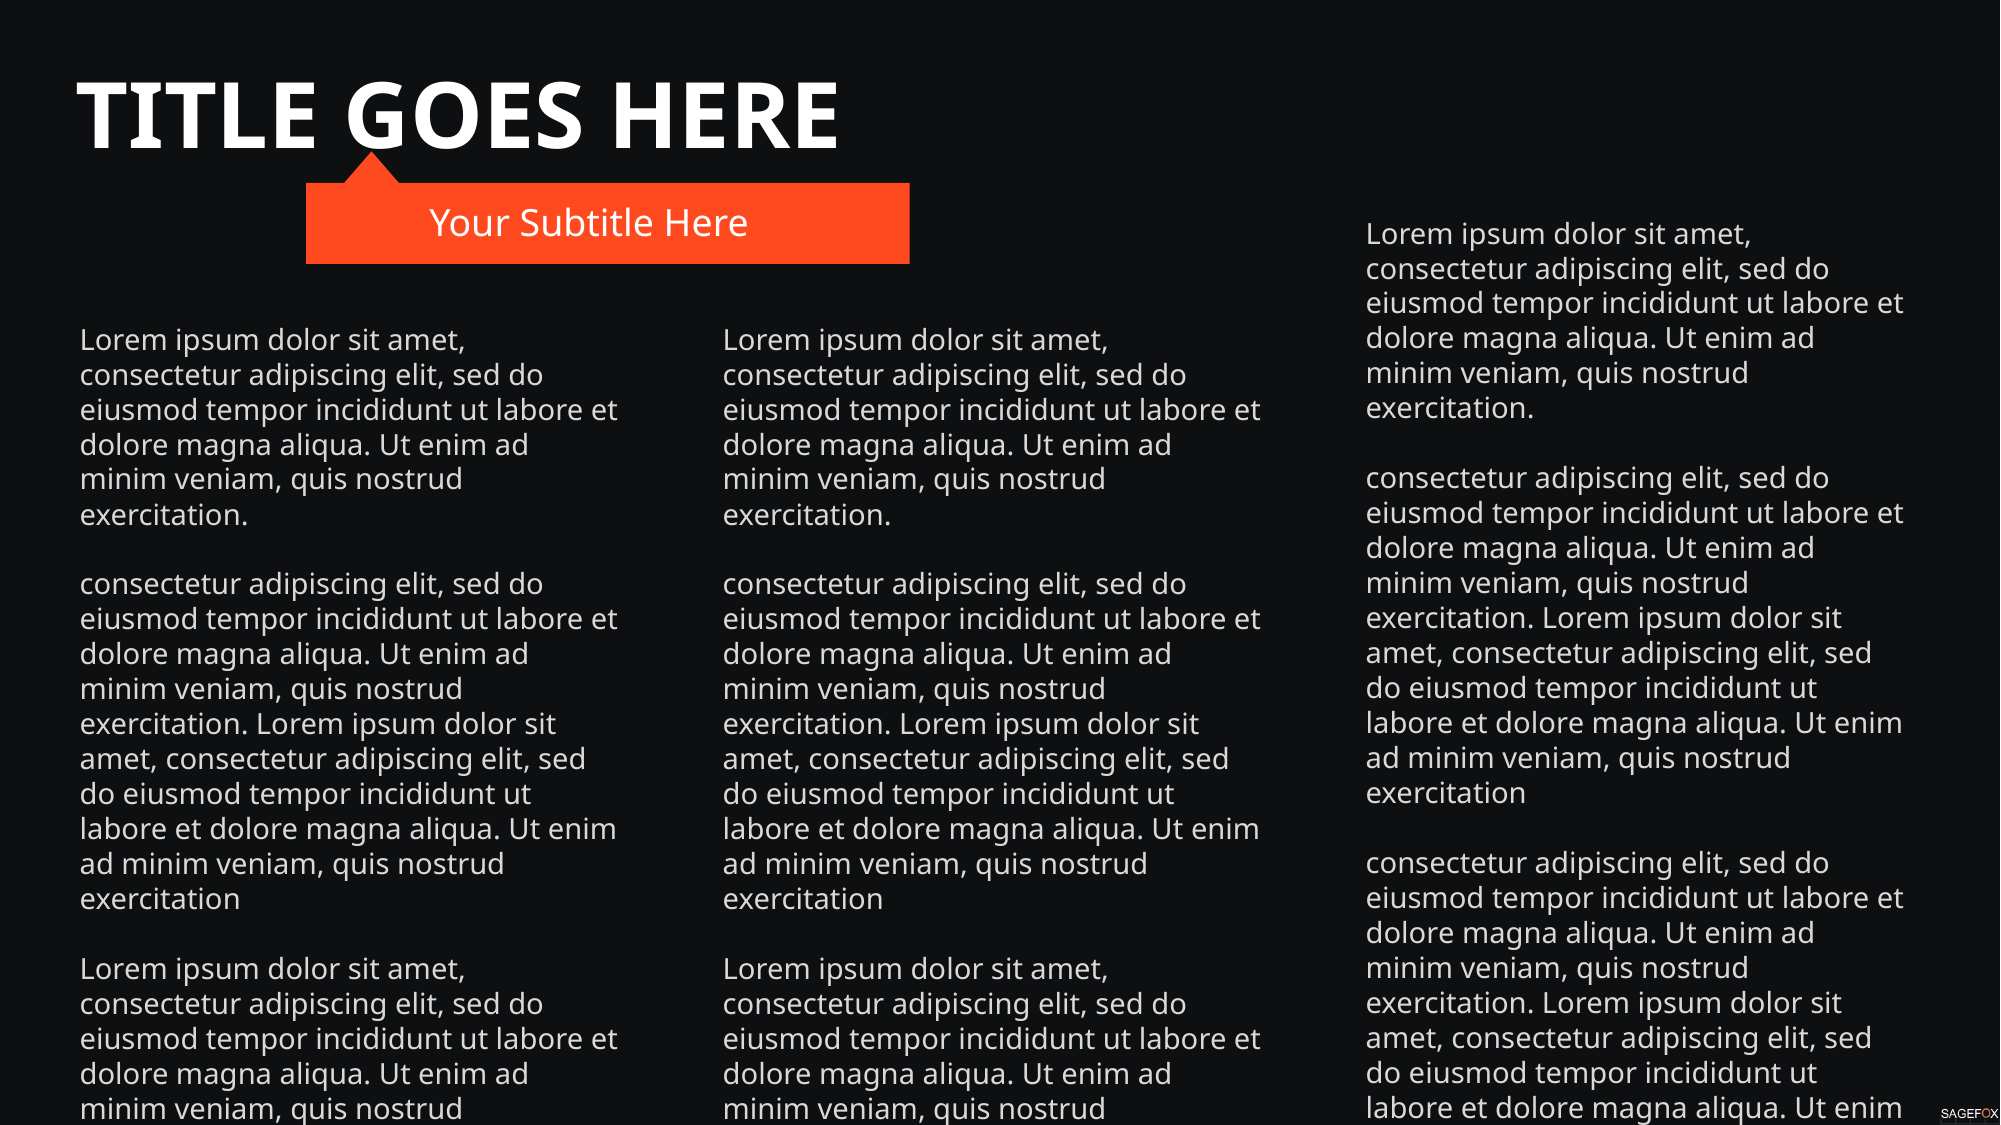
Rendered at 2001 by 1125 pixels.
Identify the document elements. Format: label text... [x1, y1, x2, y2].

text_box TITLE GOES HERE [60, 49, 965, 175]
text_box Lorem ipsum dolor sit amet, consectetur adipiscing elit, sed do eiusmod tempor incididunt ut labore et dolore magna aliqua. Ut enim ad minim veniam, quis nostrud exercitation. consectetur adipiscing elit, sed do eiusmod tempor incididunt ut labore et dolore magna aliqua. Ut enim ad minim veniam, quis nostrud exercitation. Lorem ipsum dolor sit amet, consectetur adipiscing elit, sed do eiusmod tempor incididunt ut labore et dolore magna aliqua. Ut enim ad minim veniam, quis nostrud exercitation Lorem ipsum dolor sit amet, consectetur adipiscing elit, sed do eiusmod tempor incididunt ut labore et dolore magna aliqua. Ut enim ad minim veniam, quis nostrud exercitation. [64, 313, 635, 1125]
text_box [306, 151, 910, 264]
picture [1939, 1108, 2000, 1125]
text_box Lorem ipsum dolor sit amet, consectetur adipiscing elit, sed do eiusmod tempor incididunt ut labore et dolore magna aliqua. Ut enim ad minim veniam, quis nostrud exercitation. consectetur adipiscing elit, sed do eiusmod tempor incididunt ut labore et dolore magna aliqua. Ut enim ad minim veniam, quis nostrud exercitation. Lorem ipsum dolor sit amet, consectetur adipiscing elit, sed do eiusmod tempor incididunt ut labore et dolore magna aliqua. Ut enim ad minim veniam, quis nostrud exercitation consectetur adipiscing elit, sed do eiusmod tempor incididunt ut labore et dolore magna aliqua. Ut enim ad minim veniam, quis nostrud exercitation. Lorem ipsum dolor sit amet, consectetur adipiscing elit, sed do eiusmod tempor incididunt ut labore et dolore magna aliqua. Ut enim ad minim veniam, quis nostrud exercitation [1350, 207, 1921, 1125]
text_box Lorem ipsum dolor sit amet, consectetur adipiscing elit, sed do eiusmod tempor incididunt ut labore et dolore magna aliqua. Ut enim ad minim veniam, quis nostrud exercitation. consectetur adipiscing elit, sed do eiusmod tempor incididunt ut labore et dolore magna aliqua. Ut enim ad minim veniam, quis nostrud exercitation. Lorem ipsum dolor sit amet, consectetur adipiscing elit, sed do eiusmod tempor incididunt ut labore et dolore magna aliqua. Ut enim ad minim veniam, quis nostrud exercitation Lorem ipsum dolor sit amet, consectetur adipiscing elit, sed do eiusmod tempor incididunt ut labore et dolore magna aliqua. Ut enim ad minim veniam, quis nostrud exercitation [707, 313, 1278, 1125]
